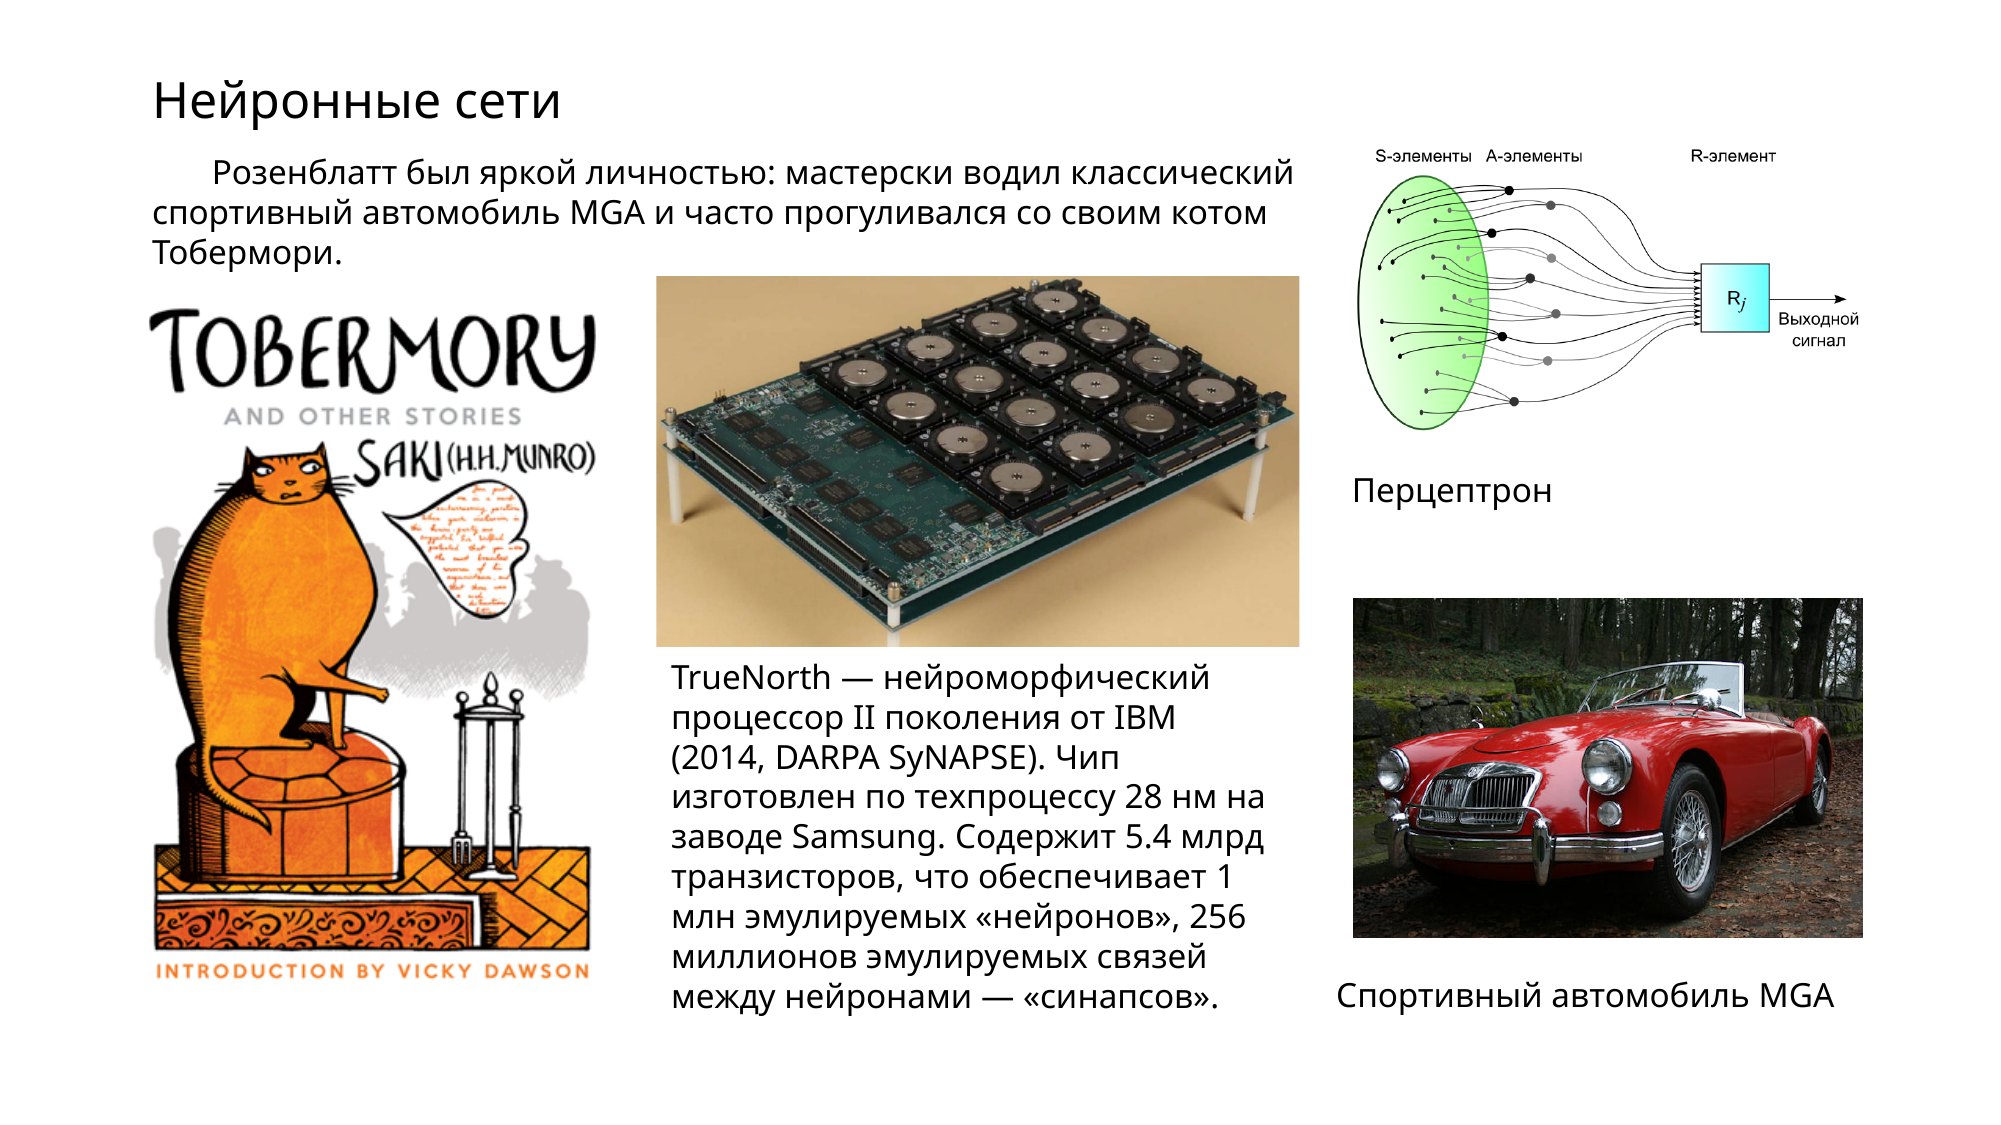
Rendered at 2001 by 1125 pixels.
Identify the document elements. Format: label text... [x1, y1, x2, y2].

title Нейронные сети [137, 59, 1863, 145]
picture [137, 276, 607, 1000]
text_box Перцептрон [1337, 461, 1569, 517]
picture [656, 276, 1300, 647]
picture [1352, 144, 1863, 434]
picture [1353, 598, 1863, 938]
text_box Спортивный автомобиль MGA [1321, 966, 1859, 1022]
text_box TrueNorth — нейроморфический процессор II поколения от IBM (2014, DARPA SyNAPSE). Чип изготовлен по техпроцессу 28 нм на заводе Samsung. Cодержит 5.4 млрд транзисторов, что обеспечивает 1 млн эмулируемых «нейронов», 256 миллионов эмулируемых связей между нейронами — «синапсов». [656, 648, 1293, 1023]
text_box Розенблатт был яркой личностью: мастерски водил классический спортивный автомобиль MGA и часто прогуливался со своим котом Тобермори. [137, 144, 1347, 279]
